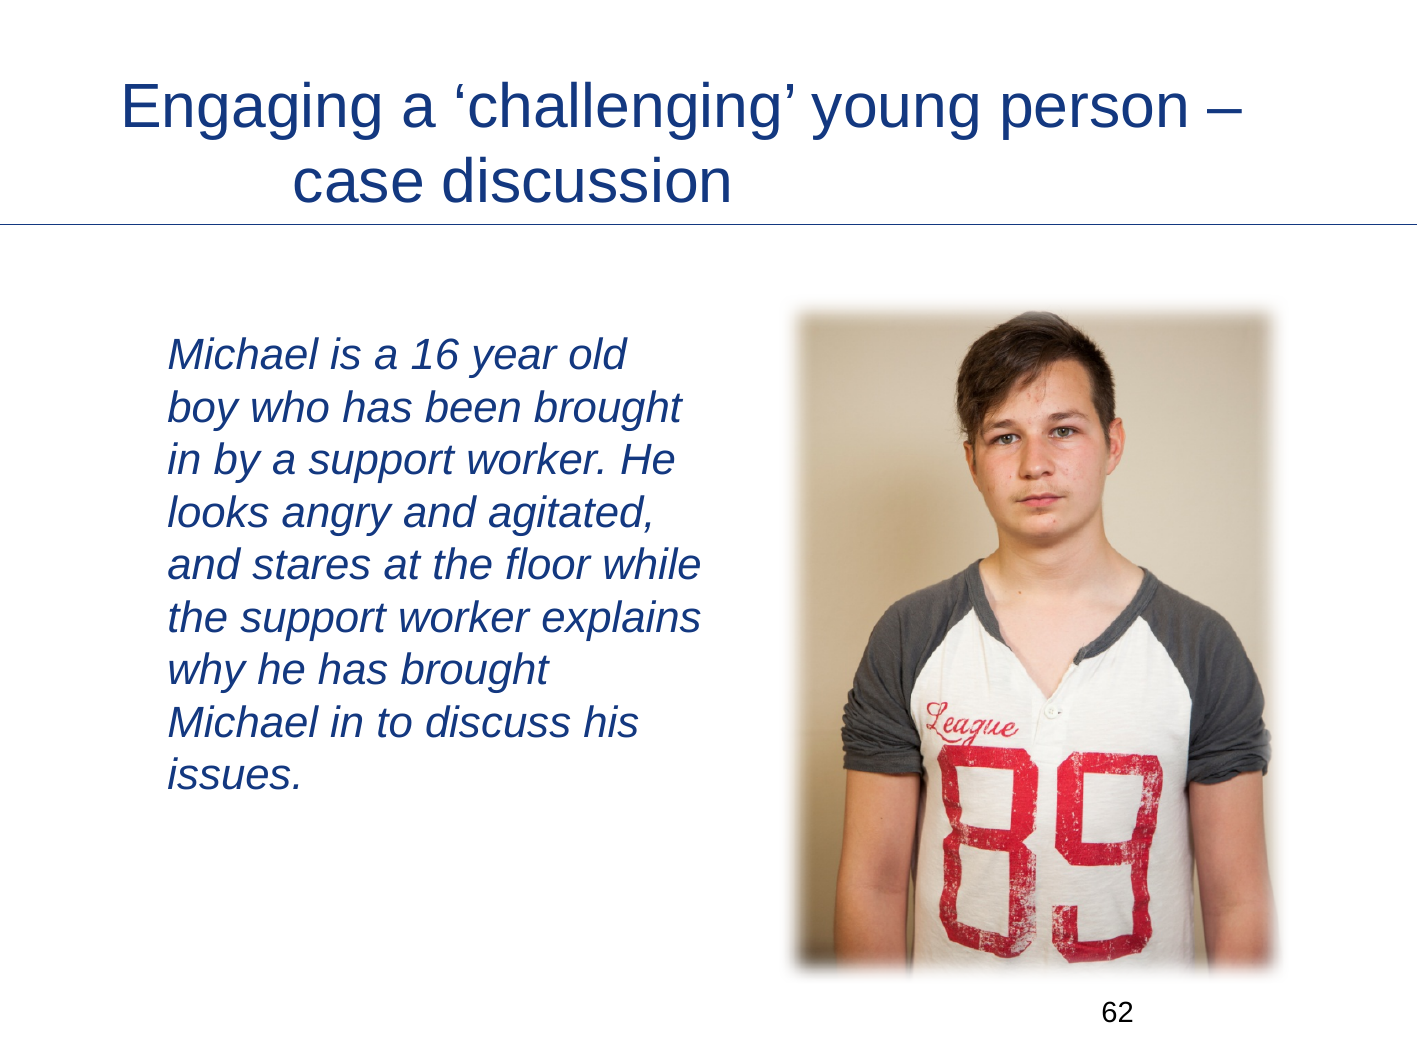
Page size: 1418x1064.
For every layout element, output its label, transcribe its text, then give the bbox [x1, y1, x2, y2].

list Michael is a 16 year old boy who has been brought in by a support worker. He looks angry and agitated, and stares at the floor while the support worker explains why he has brought Michael in to discuss his issues. [153, 319, 721, 986]
slide_number 61 [1086, 985, 1418, 1043]
title Engaging a ‘challenging’ young person – case discussion [106, 65, 1382, 223]
picture [779, 293, 1289, 984]
